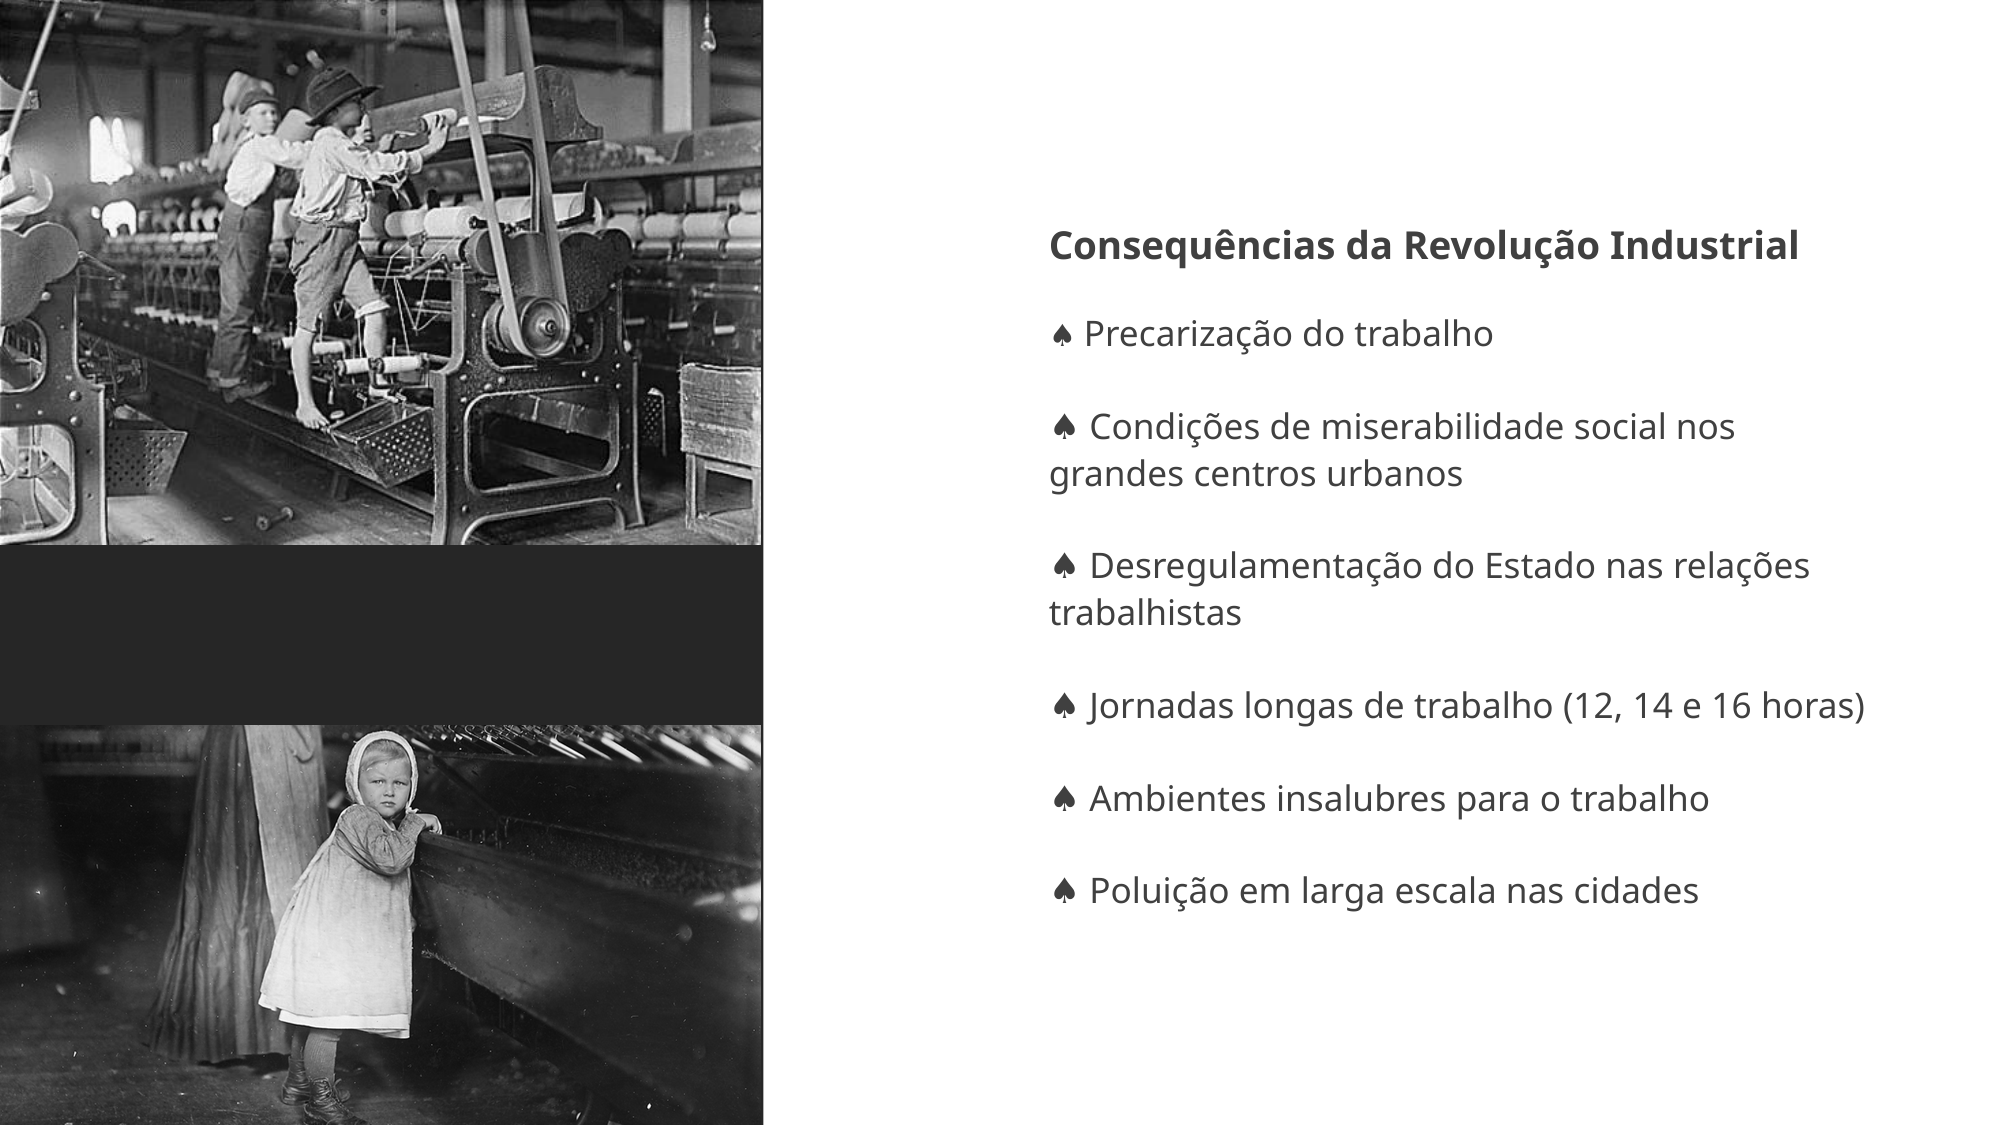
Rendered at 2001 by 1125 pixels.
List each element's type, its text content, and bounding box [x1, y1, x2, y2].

picture [0, 724, 761, 1125]
list Consequências da Revolução Industrial ♠ Precarização do trabalho ♠ Condições de miserabilidade social nos grandes centros urbanos ♠ Desregulamentação do Estado nas relações trabalhistas ♠ Jornadas longas de trabalho (12, 14 e 16 horas) ♠ Ambientes insalubres para o trabalho ♠ Poluição em larga escala nas cidades [1035, 209, 1868, 1010]
picture [0, 0, 761, 546]
